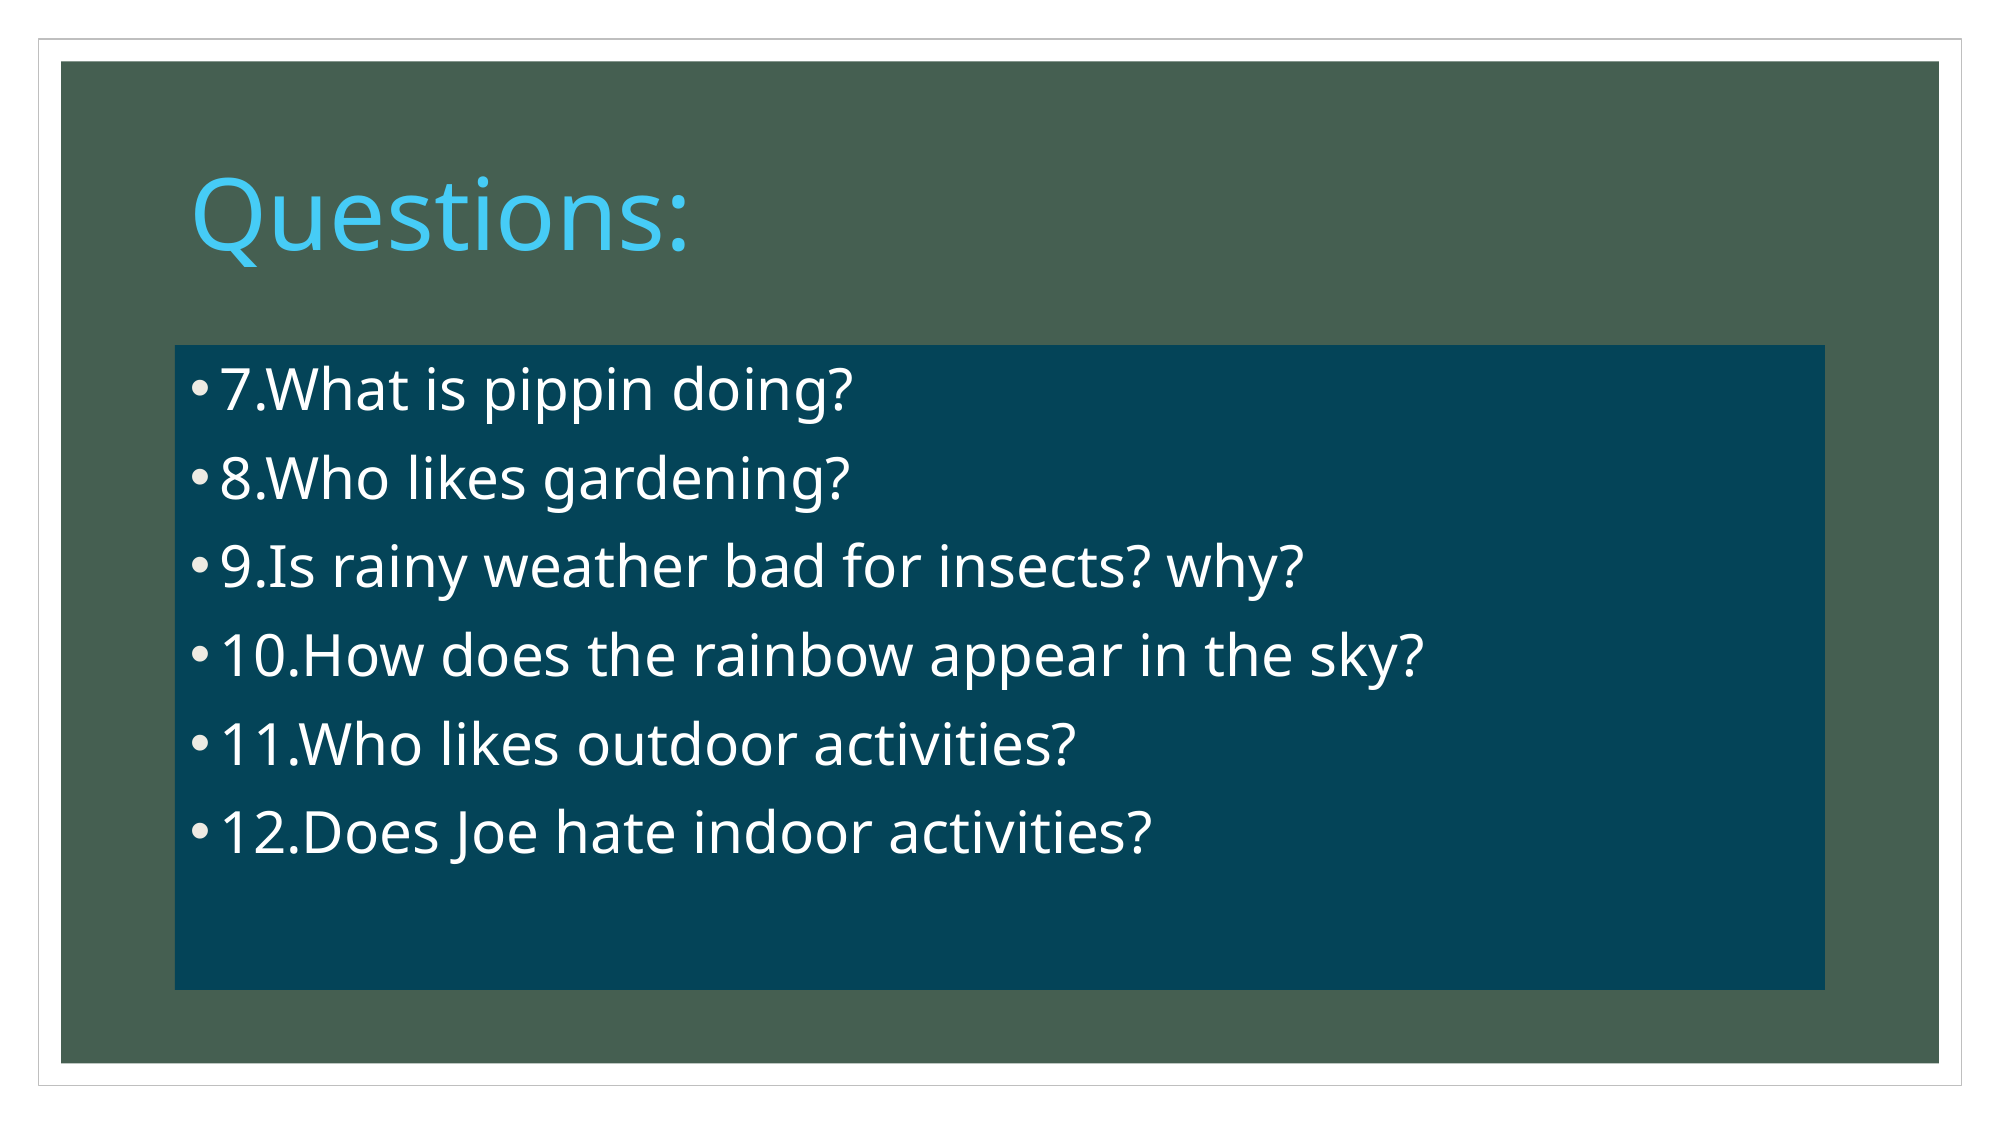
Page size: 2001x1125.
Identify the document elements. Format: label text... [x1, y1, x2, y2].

list 7.What is pippin doing? 8.Who likes gardening? 9.Is rainy weather bad for insects? why? 10.How does the rainbow appear in the sky? 11.Who likes outdoor activities? 12.Does Joe hate indoor activities? [174, 345, 1825, 990]
title Questions: [174, 105, 1825, 331]
